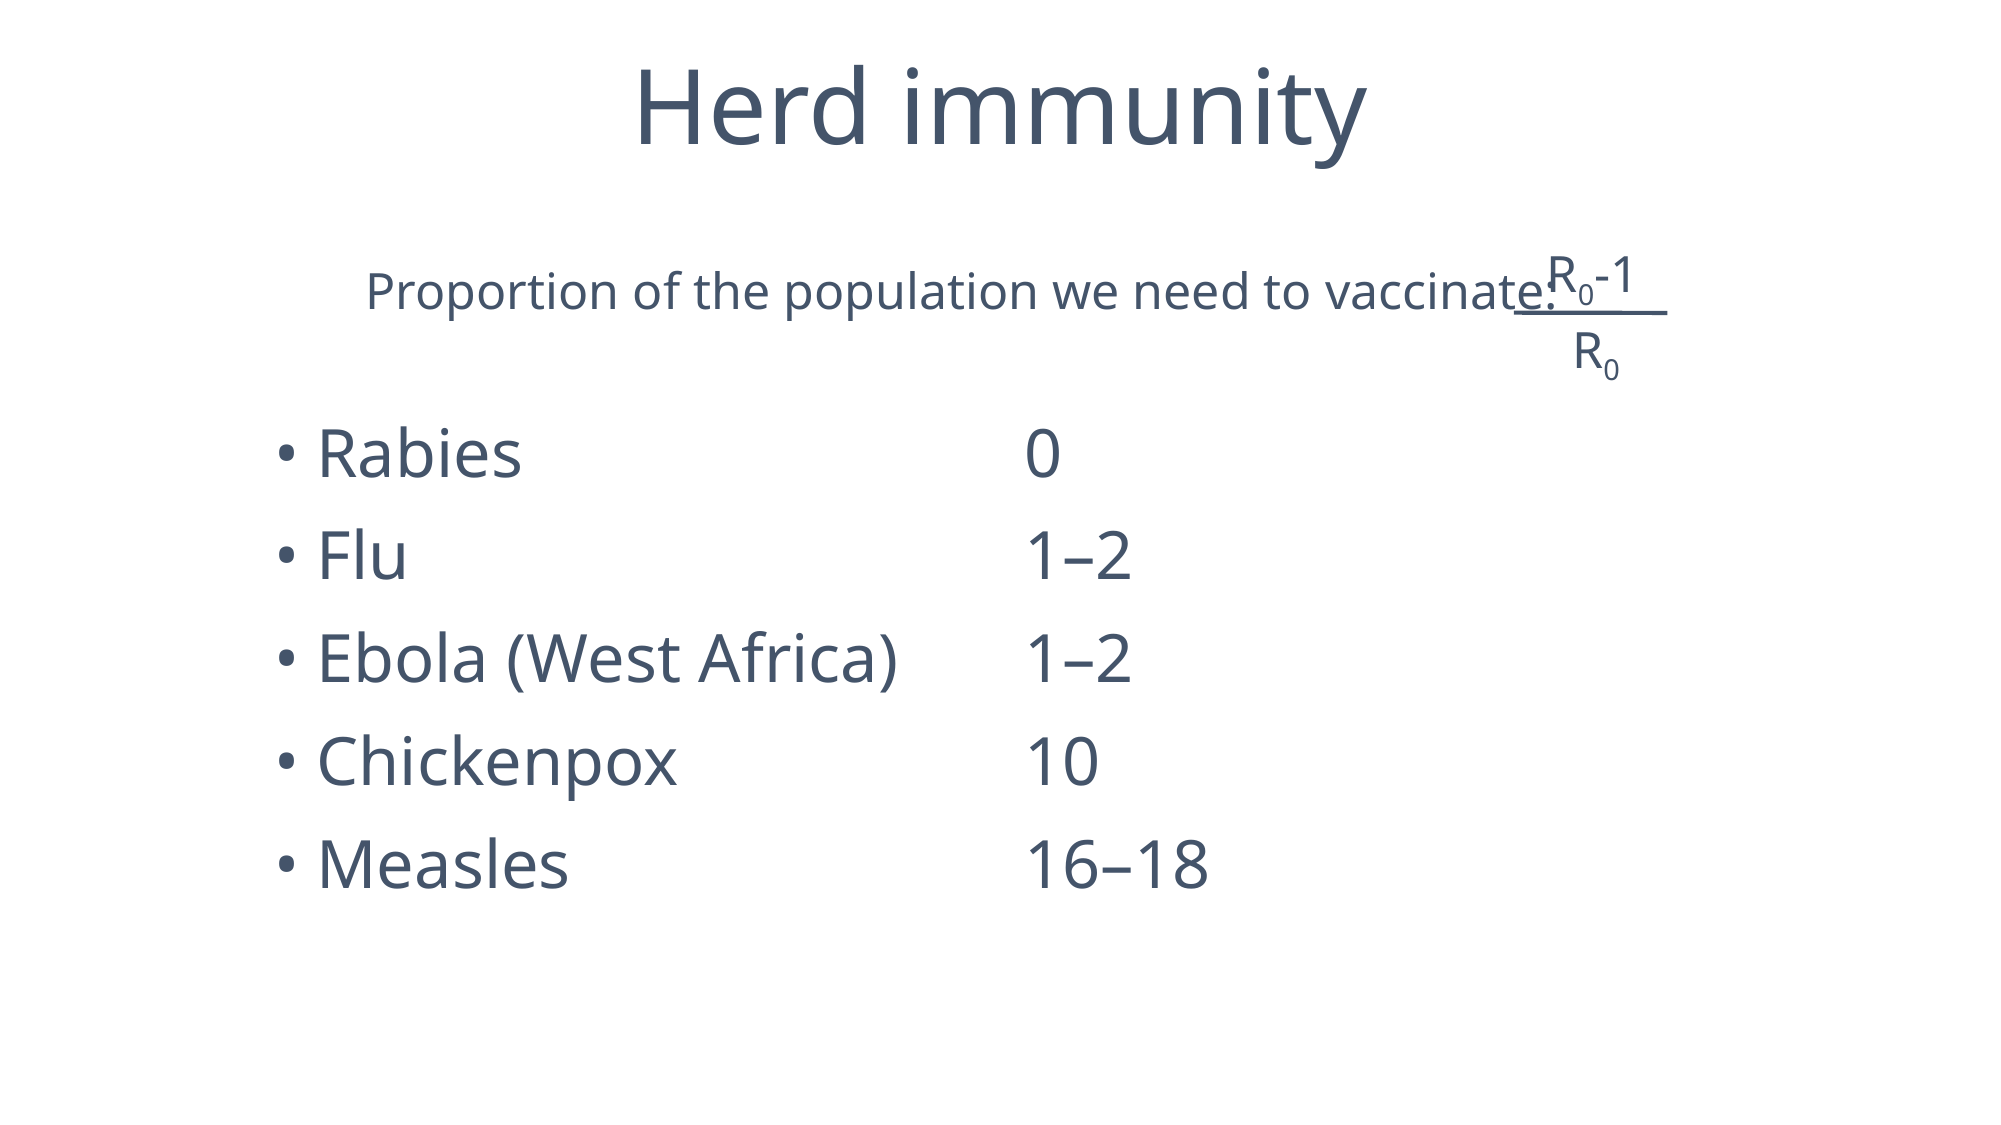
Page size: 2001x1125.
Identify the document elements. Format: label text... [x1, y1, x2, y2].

text_box R0-1 [1532, 313, 1662, 319]
text_box • Rabies 0 • Flu 1–2 • Ebola (West Africa) 1–2 • Chickenpox 10 • Measles 16–18 [259, 403, 1667, 978]
text_box Herd immunity [202, 33, 1798, 173]
text_box Proportion of the population we need to vaccinate: [350, 251, 1557, 327]
text_box R0 [1557, 319, 1635, 394]
text_box R0-1 [1532, 235, 1662, 312]
